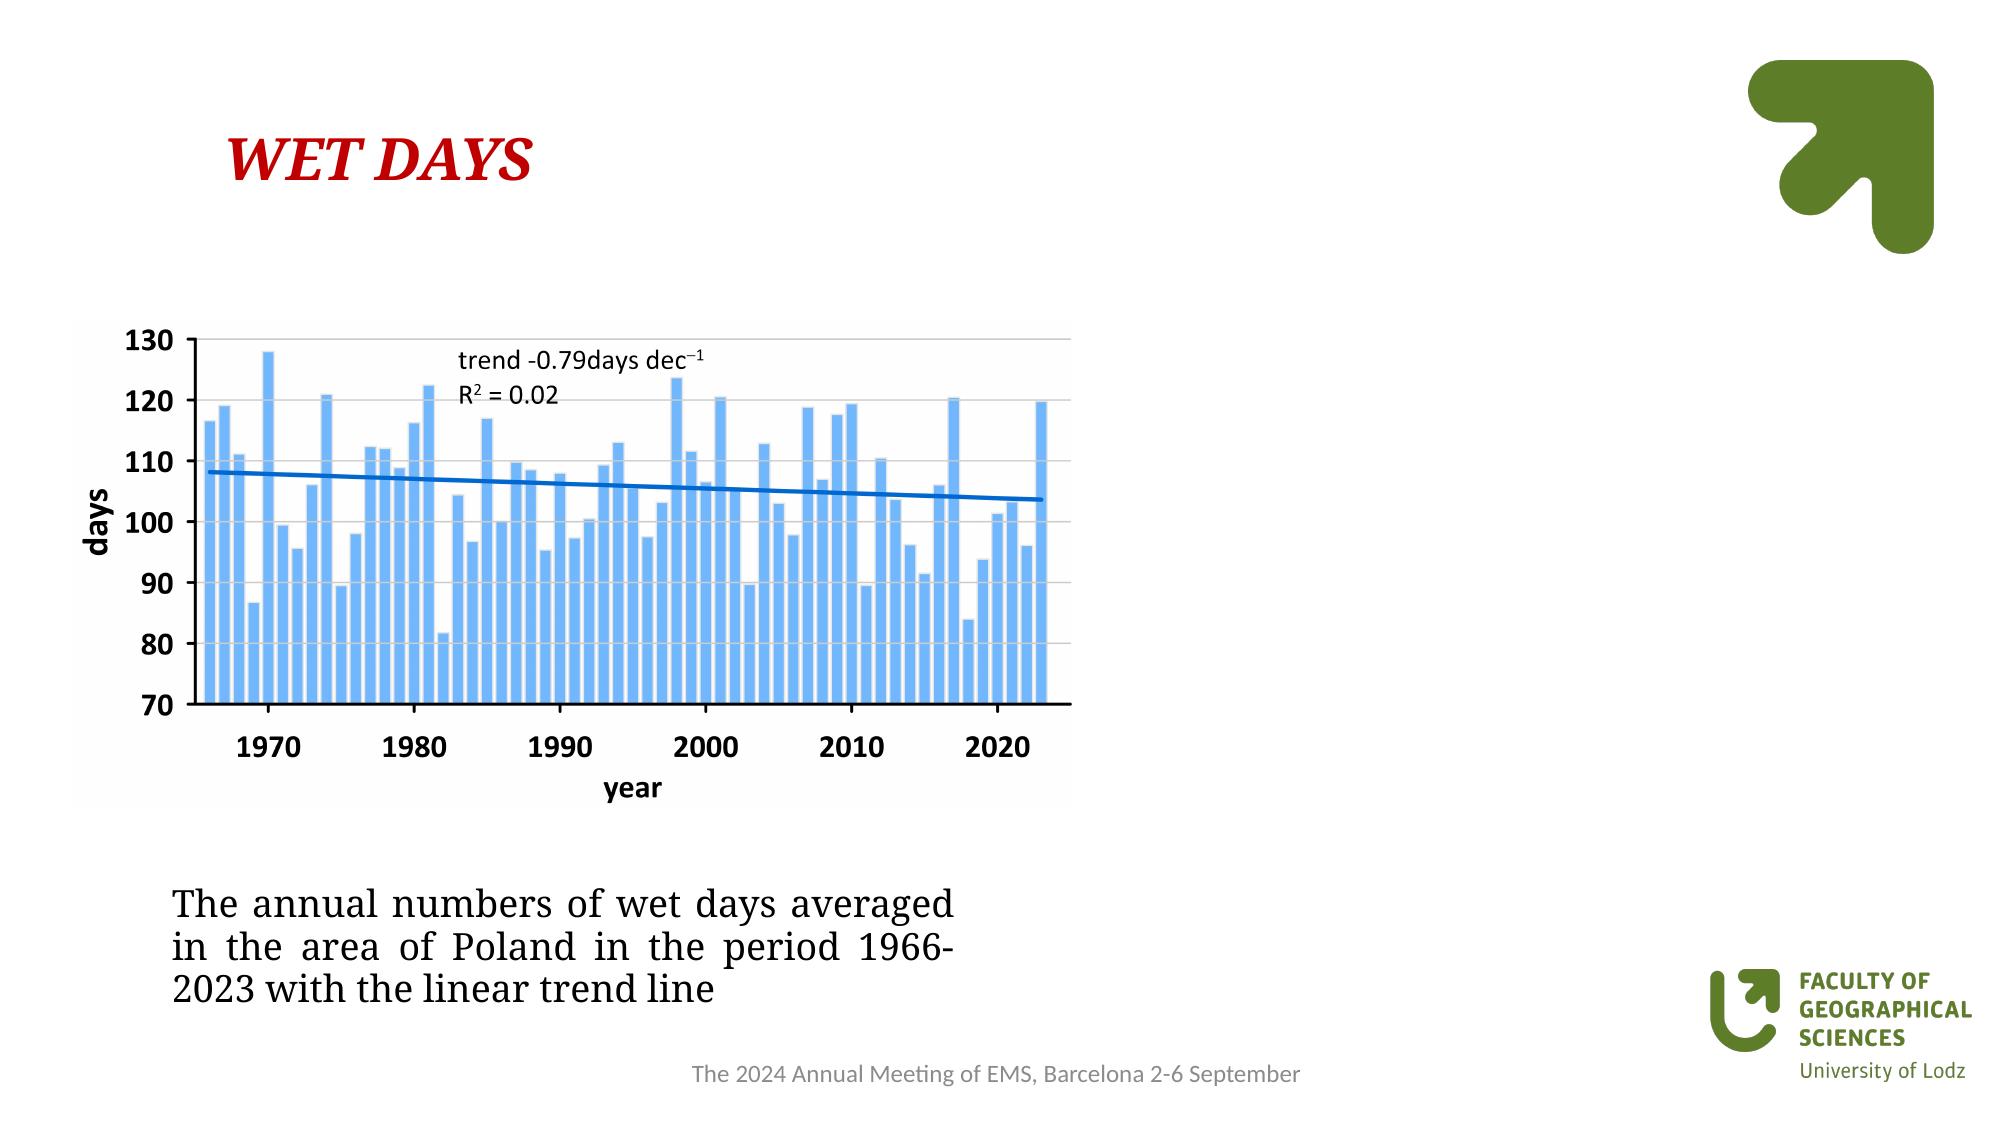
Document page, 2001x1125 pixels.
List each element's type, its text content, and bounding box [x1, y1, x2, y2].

picture [1710, 969, 1972, 1082]
picture [72, 319, 1072, 806]
picture [1748, 60, 1934, 254]
text_box WET DAYS [209, 114, 718, 200]
footer The 2024 Annual Meeting of EMS, Barcelona 2-6 September [662, 1042, 1338, 1103]
text_box The annual numbers of wet days averaged in the area of Poland in the period 1966-2023 with the linear trend line [157, 875, 970, 1019]
